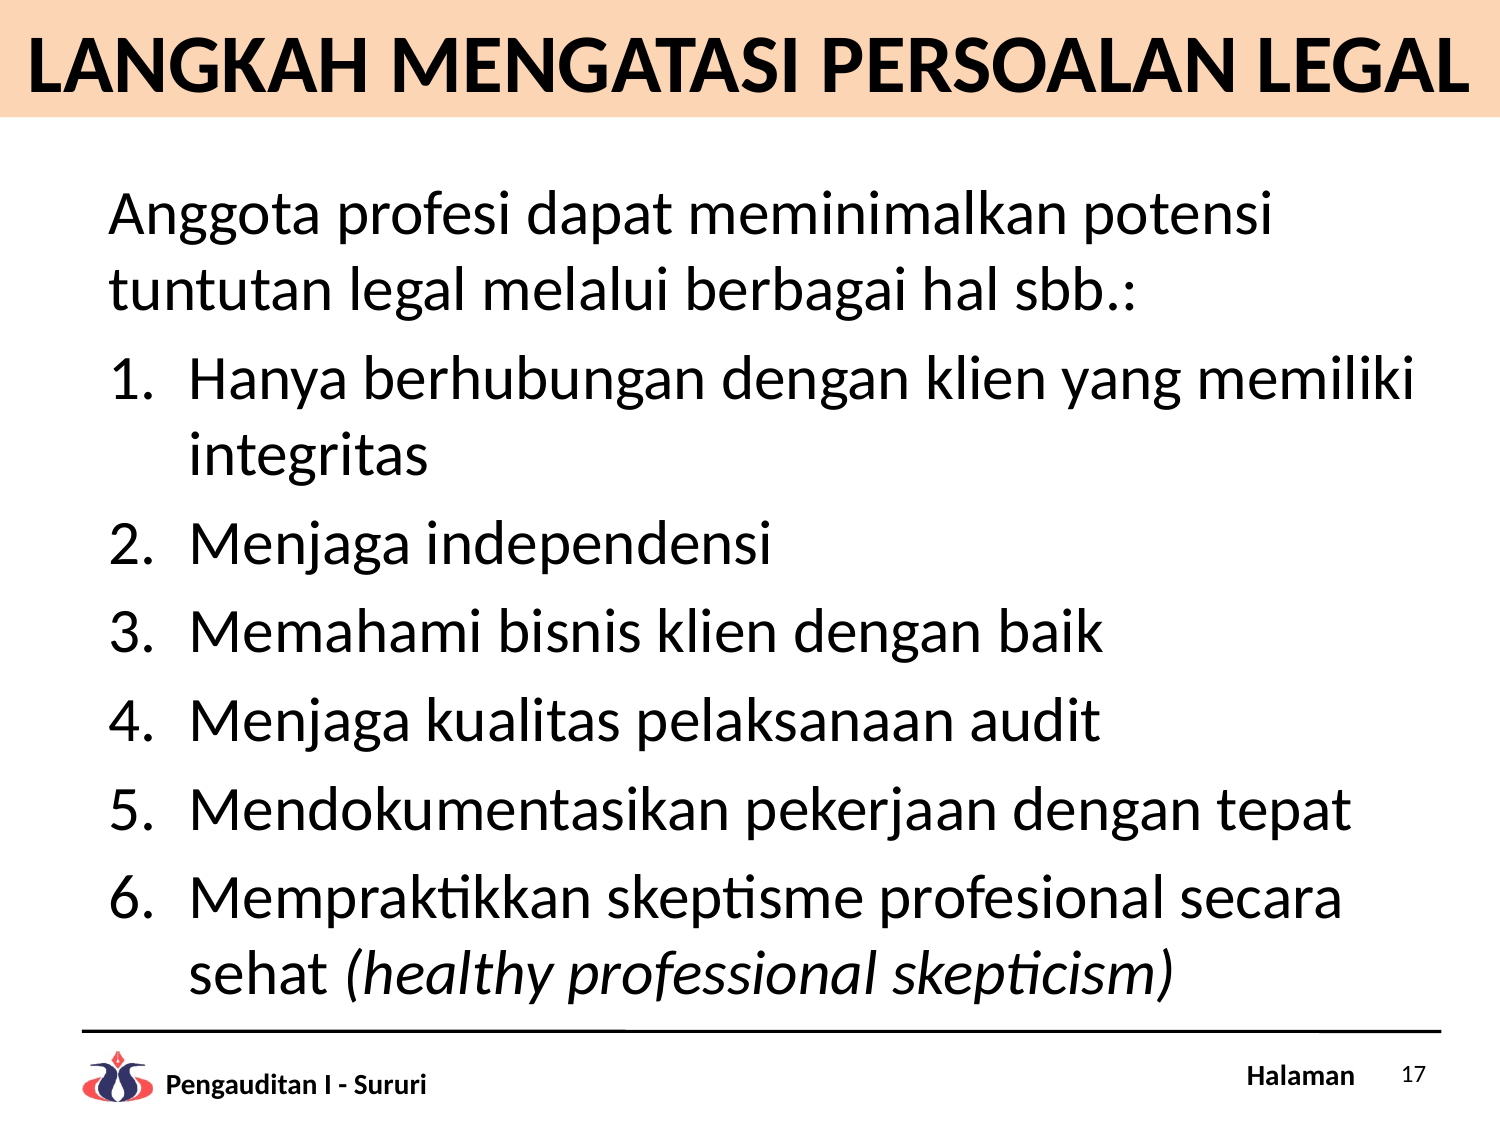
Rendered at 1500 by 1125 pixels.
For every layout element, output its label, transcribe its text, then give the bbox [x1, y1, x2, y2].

slide_number 17 [1371, 1042, 1442, 1103]
picture [82, 1051, 153, 1102]
title LANGKAH MENGATASI PERSOALAN LEGAL [0, 0, 1500, 118]
subtitle Anggota profesi dapat meminimalkan potensi tuntutan legal melalui berbagai hal sbb.: Hanya berhubungan dengan klien yang memiliki integritas Menjaga independensi Memahami bisnis klien dengan baik Menjaga kualitas pelaksanaan audit Mendokumentasikan pekerjaan dengan tepat Mempraktikkan skeptisme profesional secara sehat (healthy professional skepticism) [93, 164, 1442, 1020]
